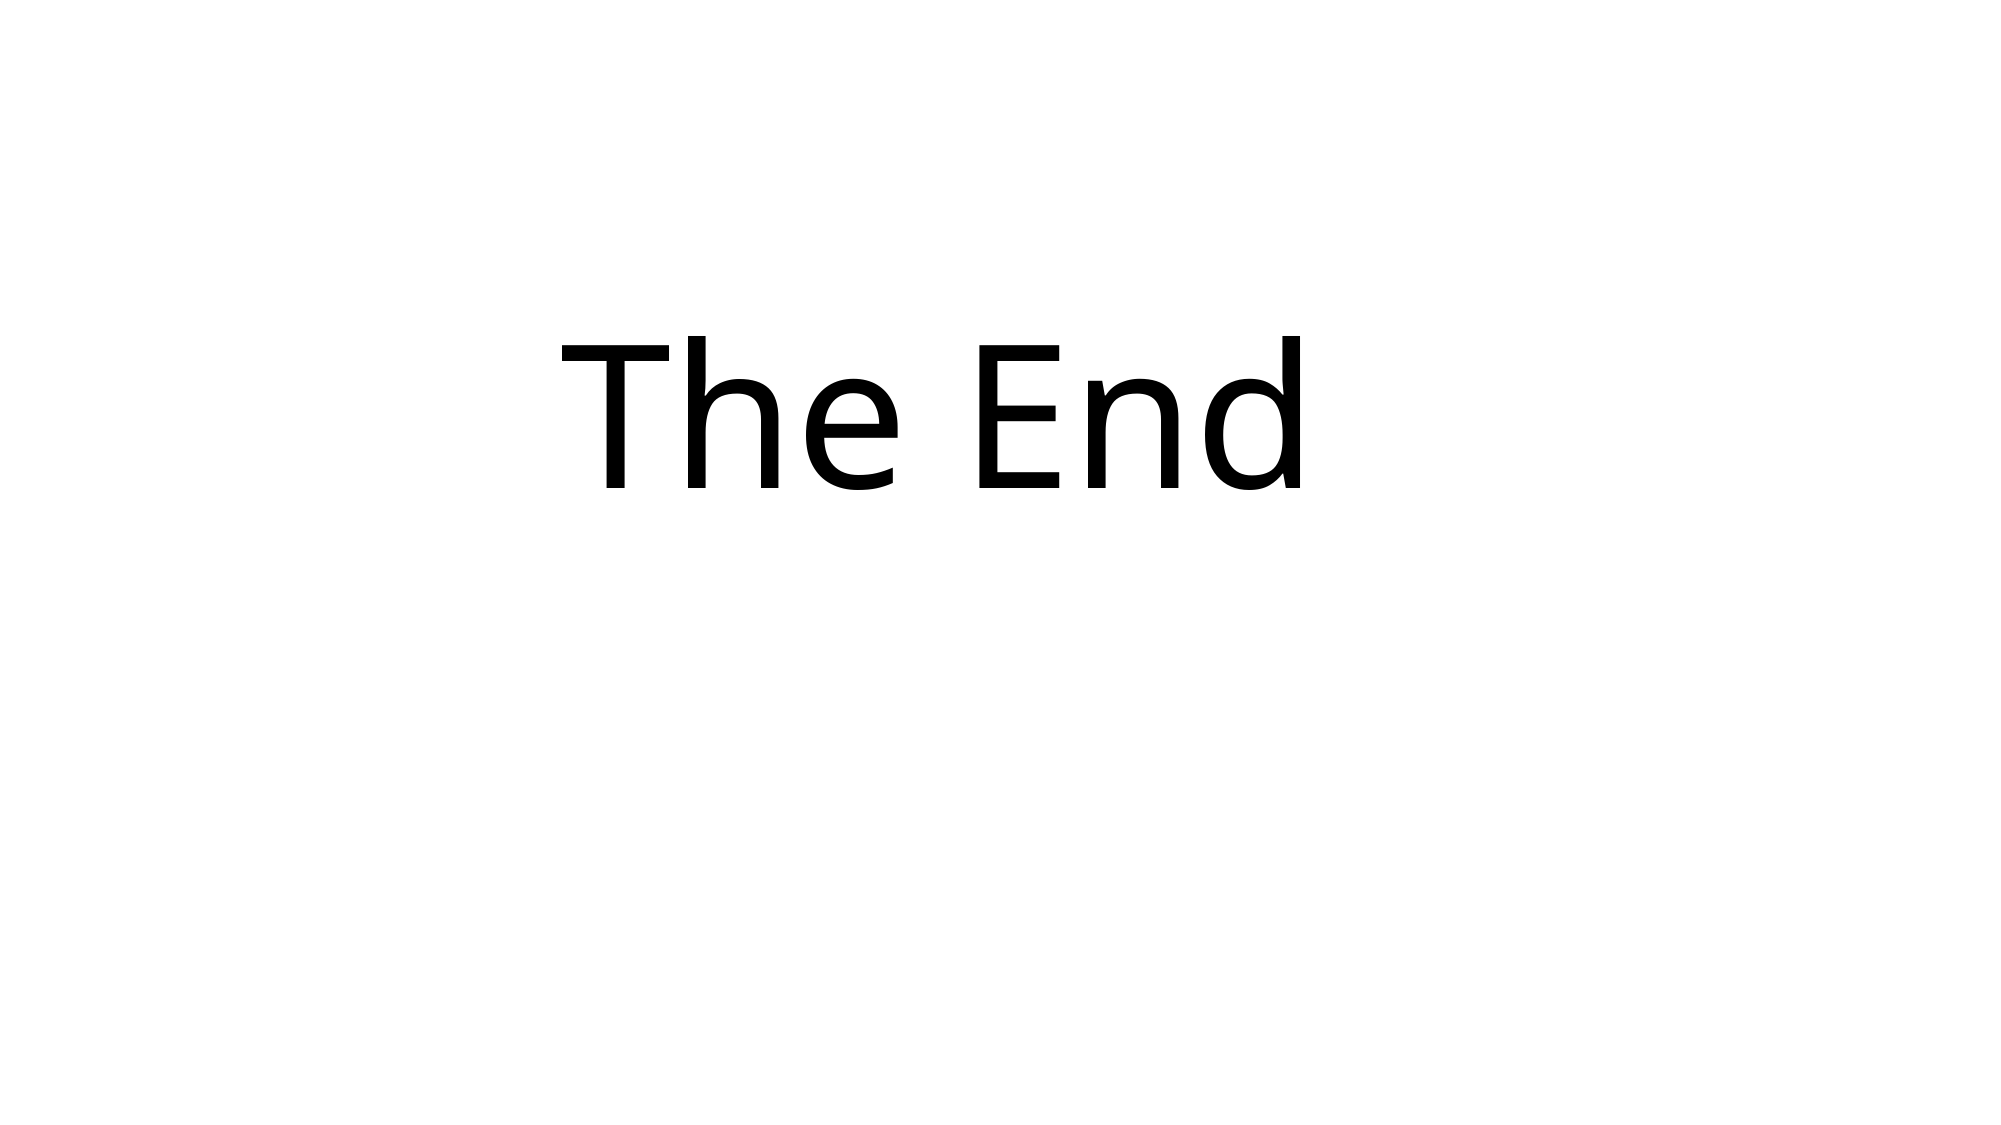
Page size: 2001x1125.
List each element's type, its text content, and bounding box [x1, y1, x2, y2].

title The End [102, 284, 1828, 563]
